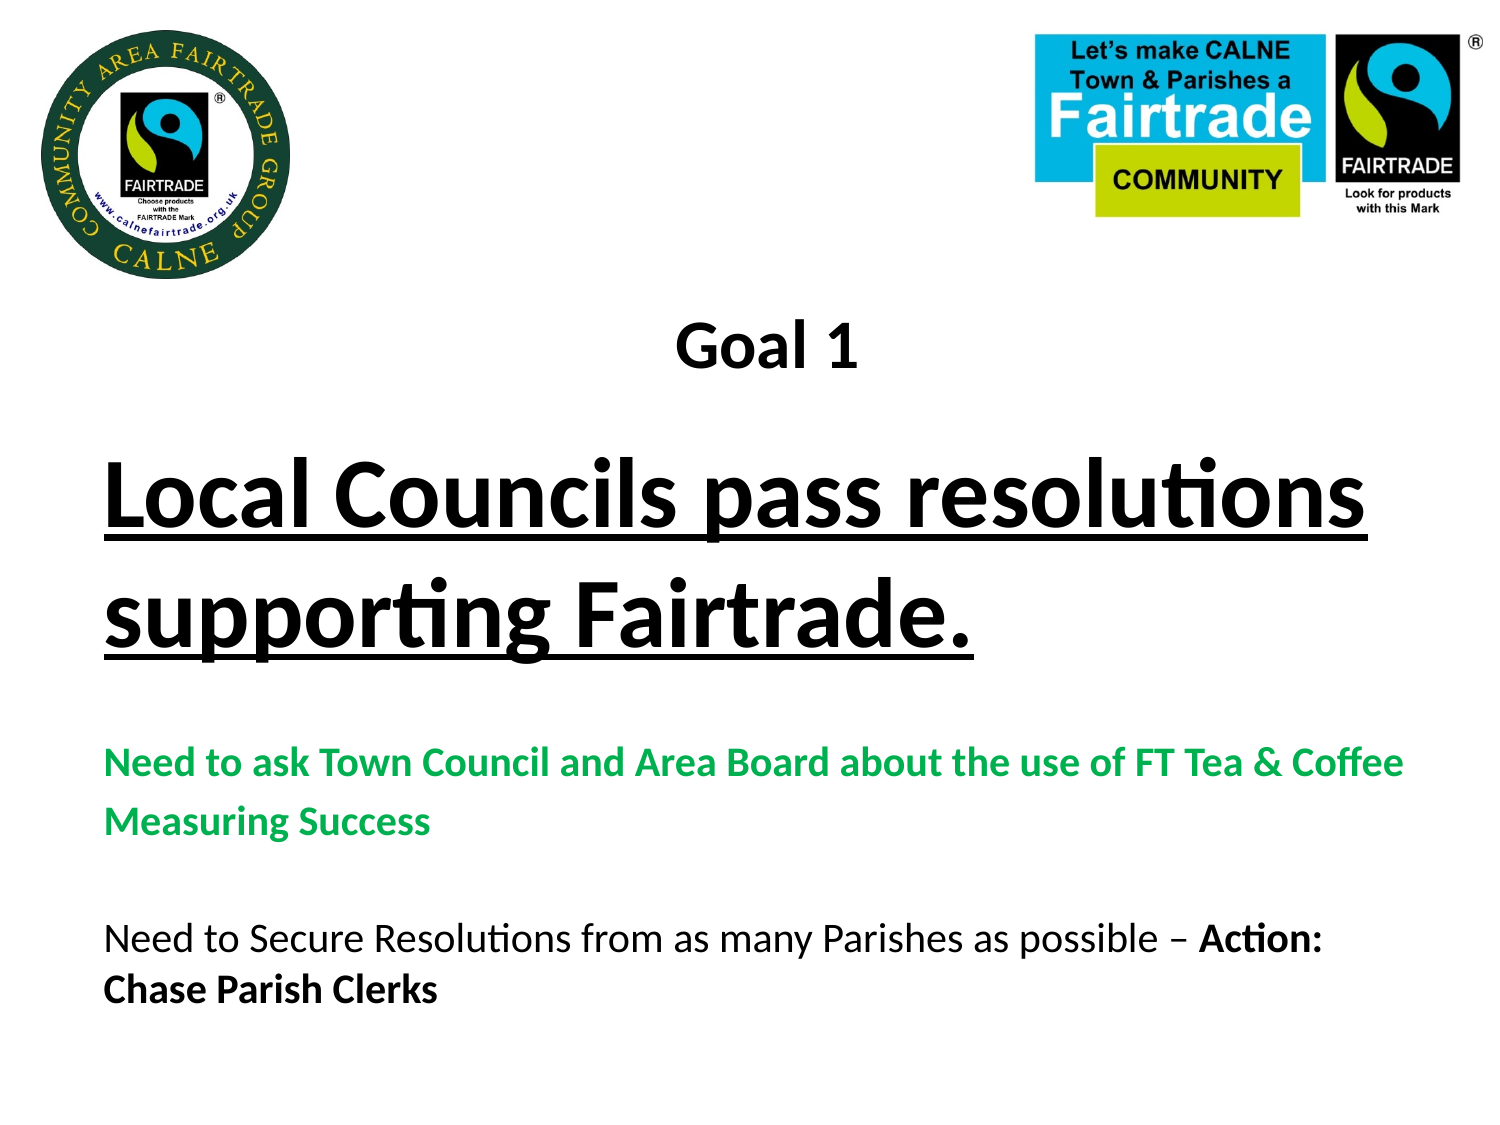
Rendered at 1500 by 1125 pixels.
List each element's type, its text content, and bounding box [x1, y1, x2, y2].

subtitle Local Councils pass resolutions supporting Fairtrade. Need to ask Town Council and Area Board about the use of FT Tea & Coffee Measuring Success Need to Secure Resolutions from as many Parishes as possible – Action: Chase Parish Clerks [88, 420, 1424, 1047]
picture [1033, 31, 1483, 219]
title Goal 1 [371, 290, 1163, 391]
picture [41, 30, 290, 279]
